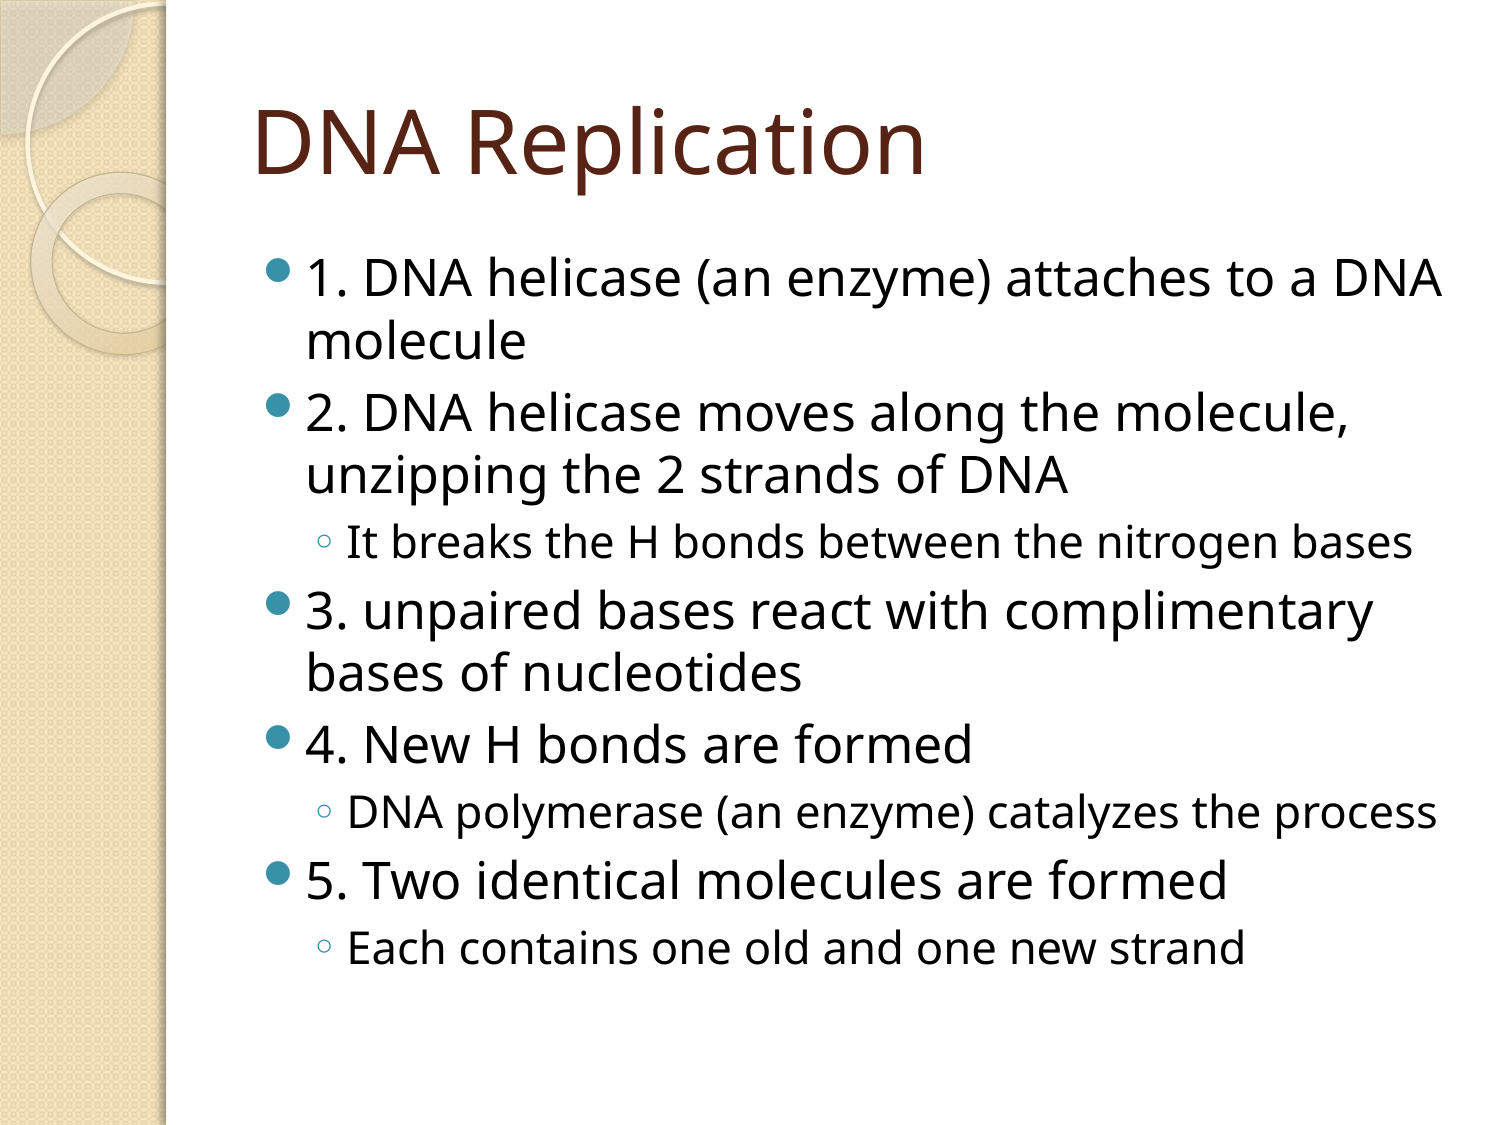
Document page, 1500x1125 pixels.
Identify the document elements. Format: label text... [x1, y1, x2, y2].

list 1. DNA helicase (an enzyme) attaches to a DNA molecule 2. DNA helicase moves along the molecule, unzipping the 2 strands of DNA It breaks the H bonds between the nitrogen bases 3. unpaired bases react with complimentary bases of nucleotides 4. New H bonds are formed DNA polymerase (an enzyme) catalyzes the process 5. Two identical molecules are formed Each contains one old and one new strand [235, 237, 1466, 1025]
title DNA Replication [235, 45, 1466, 233]
